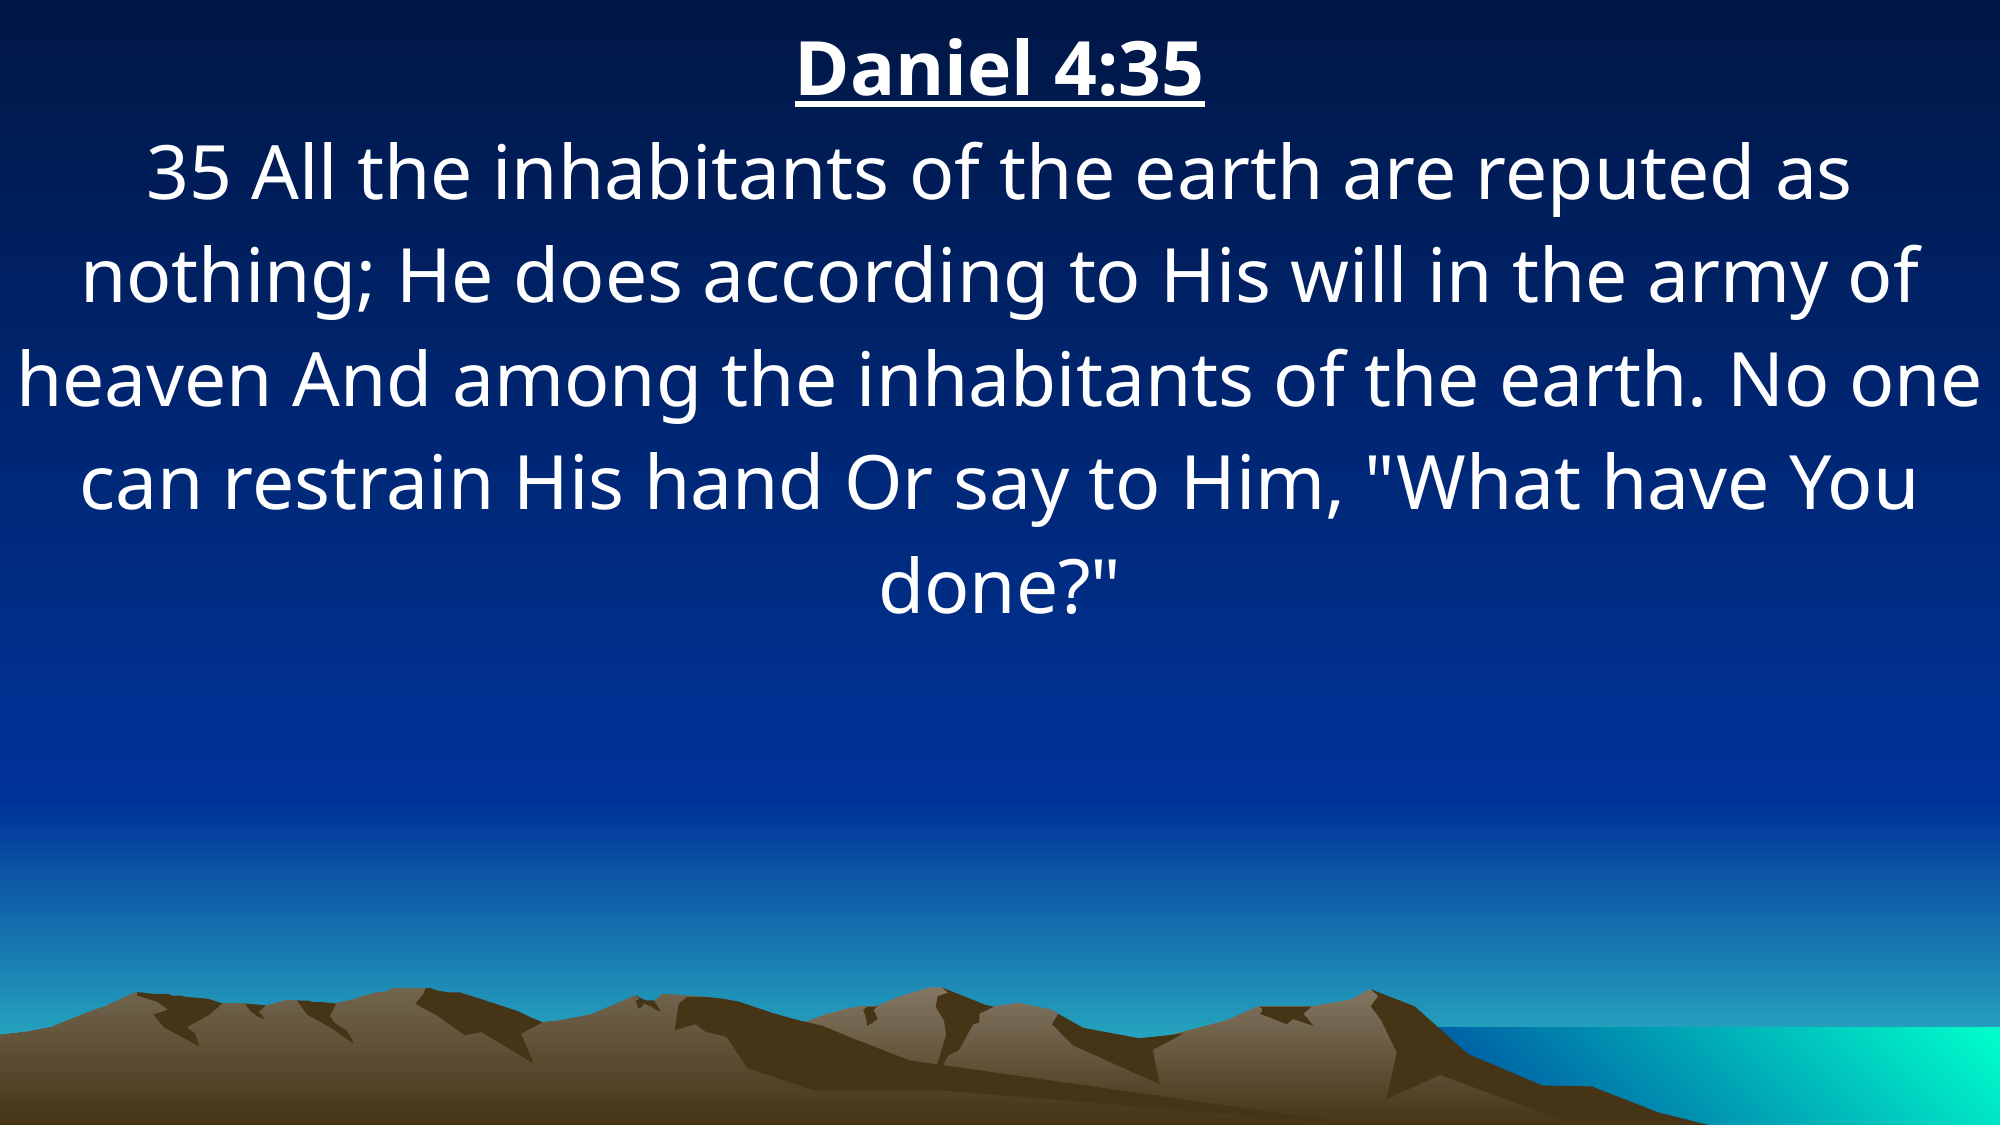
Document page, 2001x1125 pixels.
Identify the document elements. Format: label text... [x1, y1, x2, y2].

text_box Daniel 4:35 35 All the inhabitants of the earth are reputed as nothing; He does according to His will in the army of heaven And among the inhabitants of the earth. No one can restrain His hand Or say to Him, "What have You done?" [0, 0, 2000, 988]
